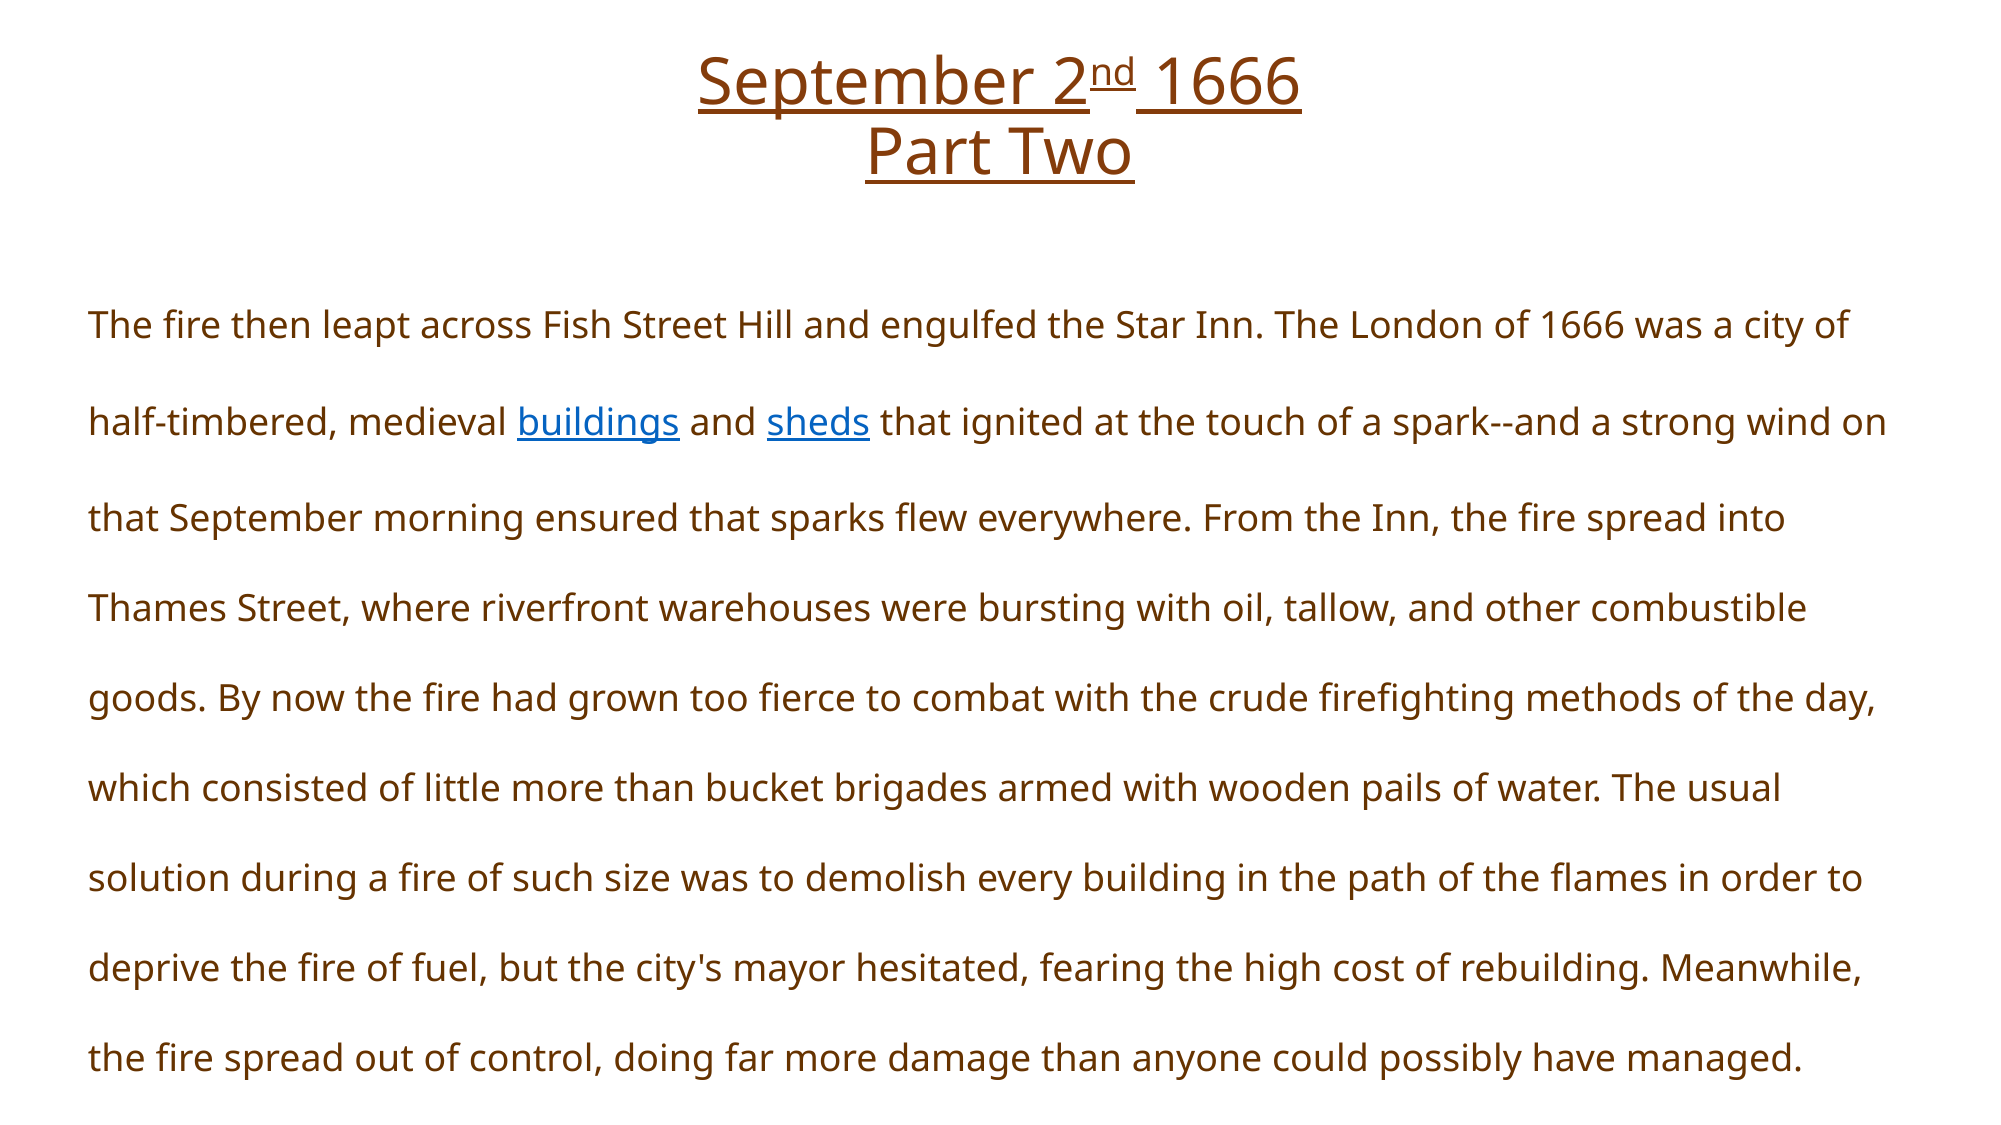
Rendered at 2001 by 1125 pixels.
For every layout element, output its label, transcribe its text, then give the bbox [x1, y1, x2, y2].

title September 2nd 1666 Part Two [137, 40, 1863, 198]
list The fire then leapt across Fish Street Hill and engulfed the Star Inn. The London of 1666 was a city of half-timbered, medieval buildings and sheds that ignited at the touch of a spark--and a strong wind on that September morning ensured that sparks flew everywhere. From the Inn, the fire spread into Thames Street, where riverfront warehouses were bursting with oil, tallow, and other combustible goods. By now the fire had grown too fierce to combat with the crude firefighting methods of the day, which consisted of little more than bucket brigades armed with wooden pails of water. The usual solution during a fire of such size was to demolish every building in the path of the flames in order to deprive the fire of fuel, but the city's mayor hesitated, fearing the high cost of rebuilding. Meanwhile, the fire spread out of control, doing far more damage than anyone could possibly have managed. [72, 249, 1926, 1104]
